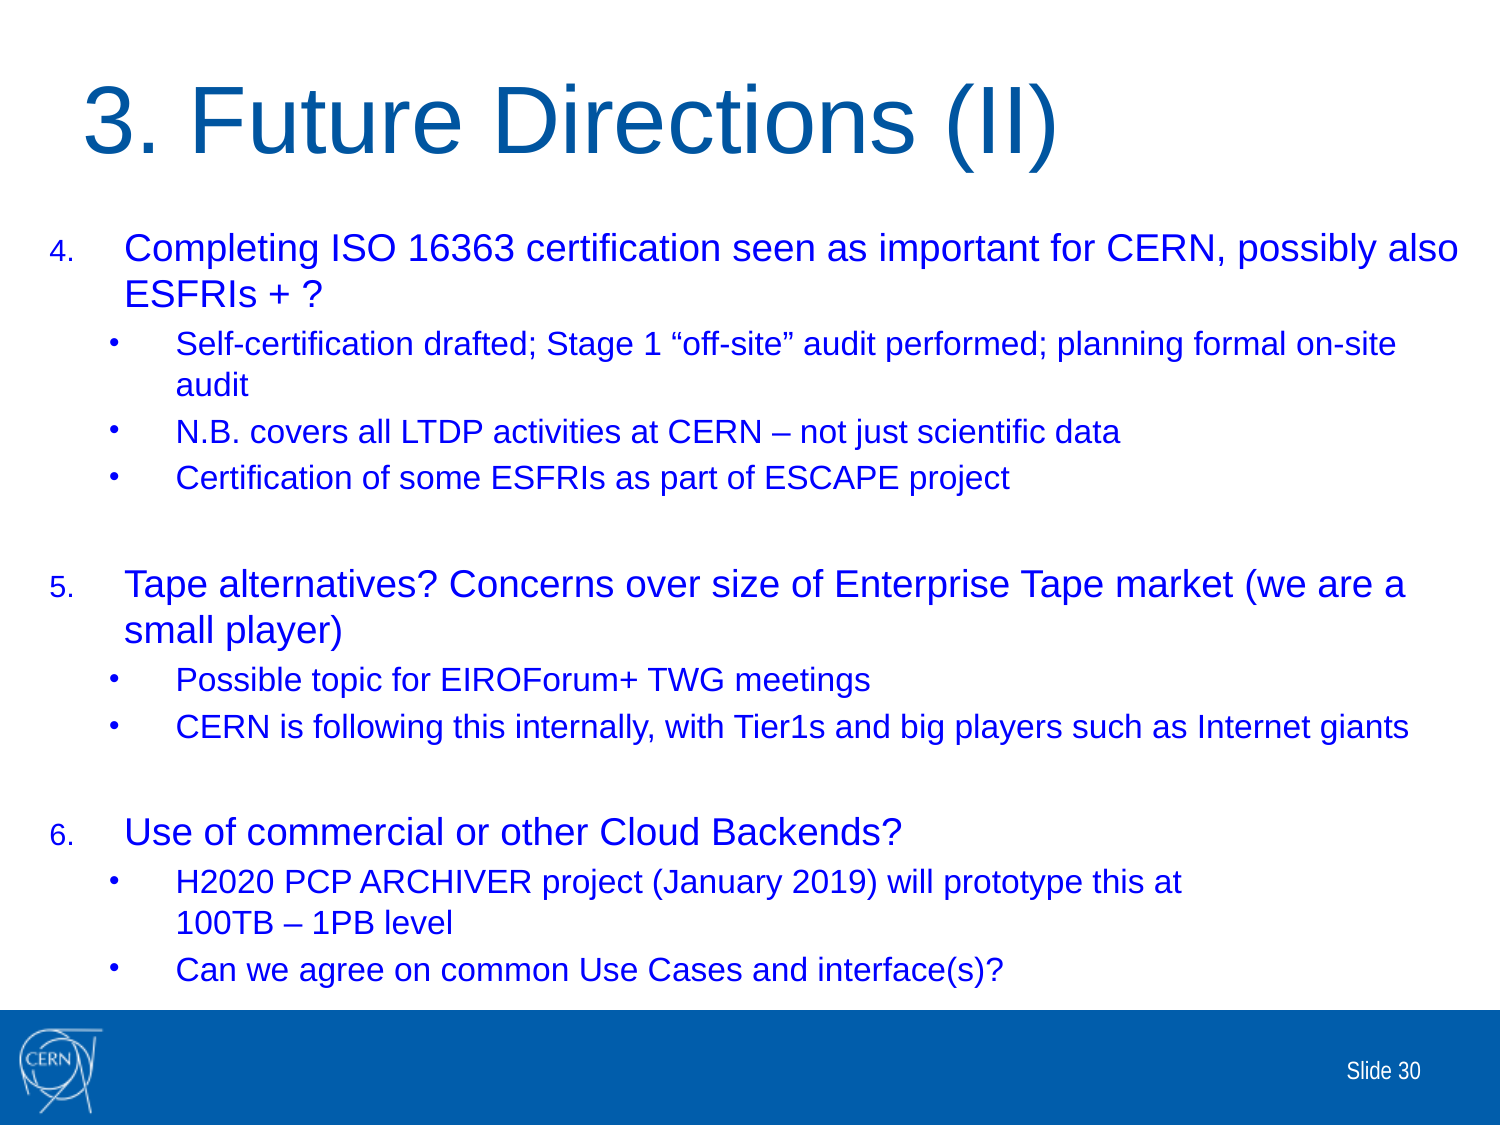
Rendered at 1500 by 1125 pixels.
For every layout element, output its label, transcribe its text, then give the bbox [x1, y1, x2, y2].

list Completing ISO 16363 certification seen as important for CERN, possibly also ESFRIs + ? Self-certification drafted; Stage 1 “off-site” audit performed; planning formal on-site audit N.B. covers all LTDP activities at CERN – not just scientific data Certification of some ESFRIs as part of ESCAPE project Tape alternatives? Concerns over size of Enterprise Tape market (we are a small player) Possible topic for EIROForum+ TWG meetings CERN is following this internally, with Tier1s and big players such as Internet giants Use of commercial or other Cloud Backends? H2020 PCP ARCHIVER project (January 2019) will prototype this at 100TB – 1PB level Can we agree on common Use Cases and interface(s)? [29, 215, 1481, 1004]
title 3. Future Directions (II) [75, 38, 1425, 193]
